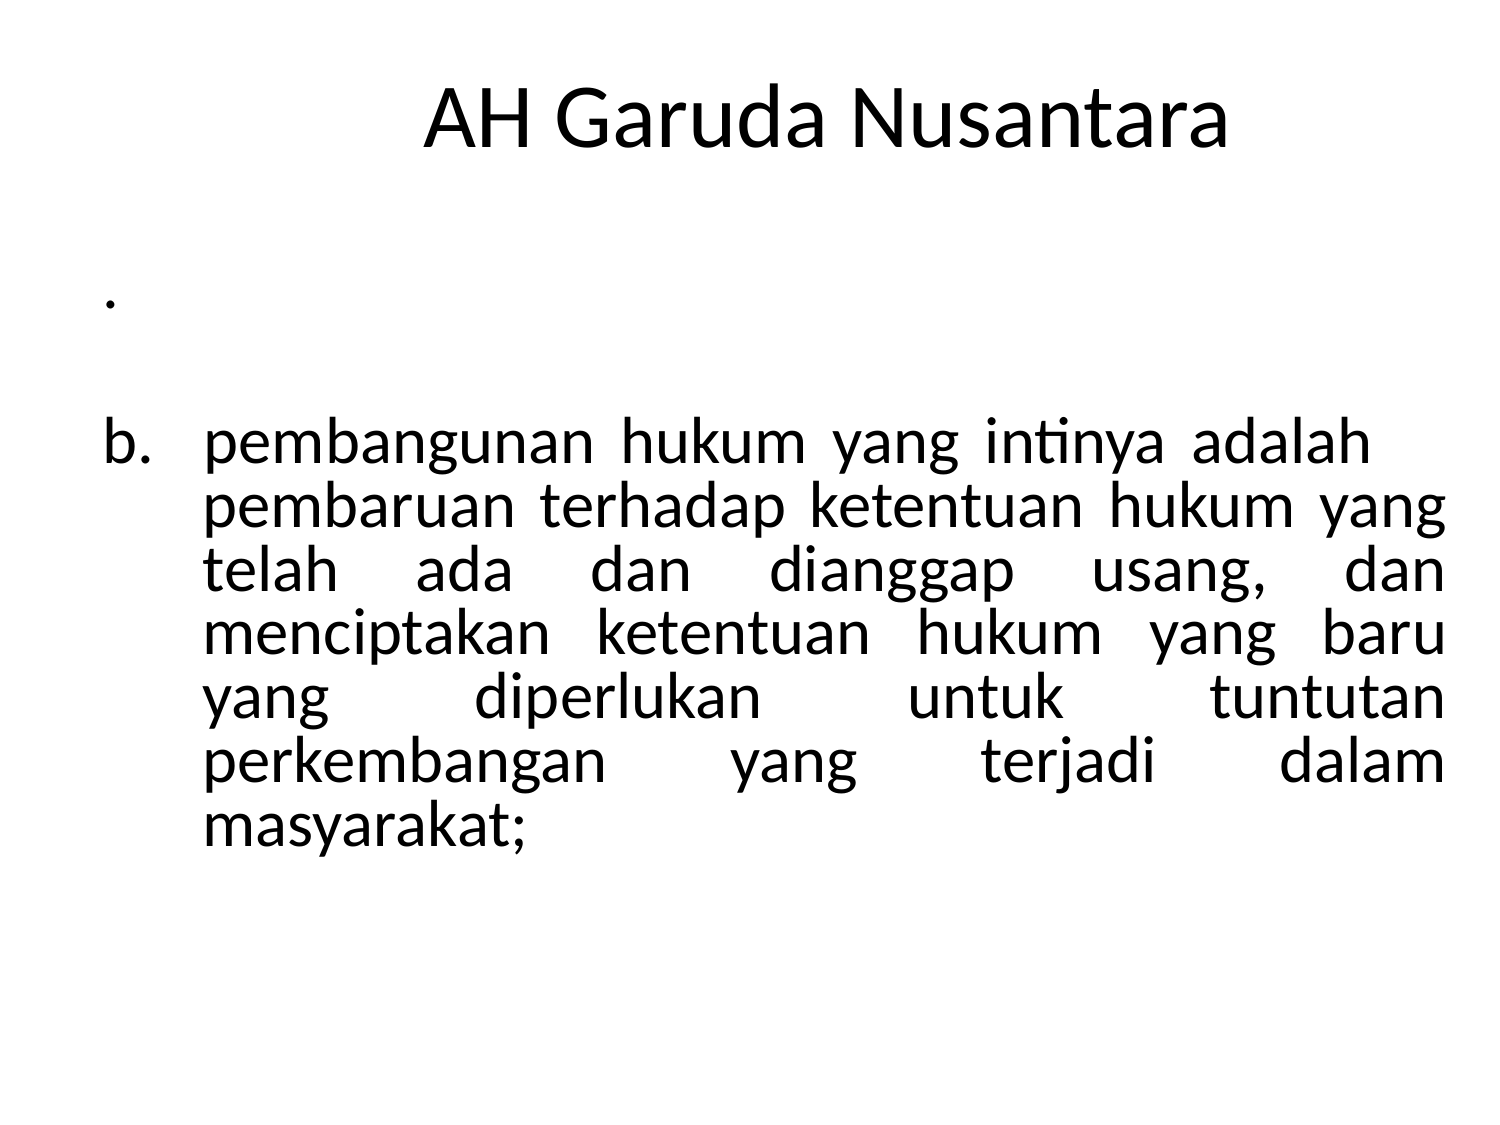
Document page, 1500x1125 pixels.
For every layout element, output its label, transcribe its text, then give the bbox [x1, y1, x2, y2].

list . b. pembangunan hukum yang intinya adalah pembaruan terhadap ketentuan hukum yang telah ada dan dianggap usang, dan menciptakan ketentuan hukum yang baru yang diperlukan untuk tuntutan perkembangan yang terjadi dalam masyarakat; [87, 249, 1463, 969]
title AH Garuda Nusantara [188, 35, 1468, 188]
